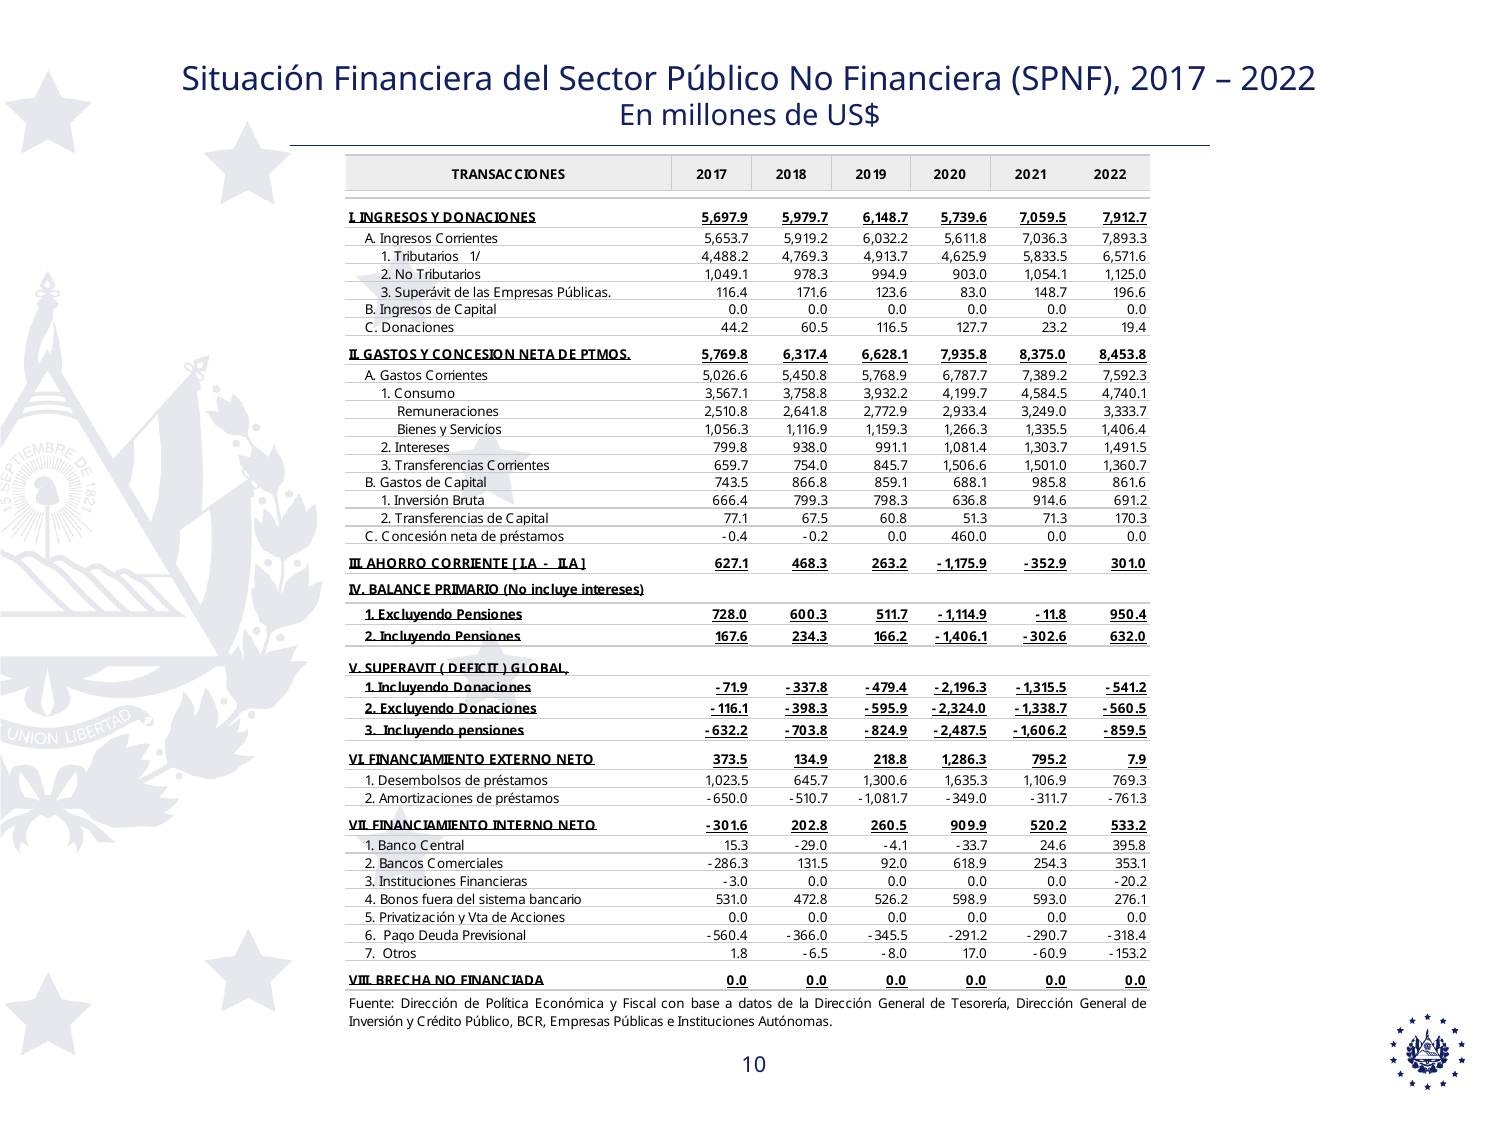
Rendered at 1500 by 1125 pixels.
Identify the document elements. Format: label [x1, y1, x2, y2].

text_box [344, 147, 1162, 1034]
picture [0, 0, 1500, 1125]
